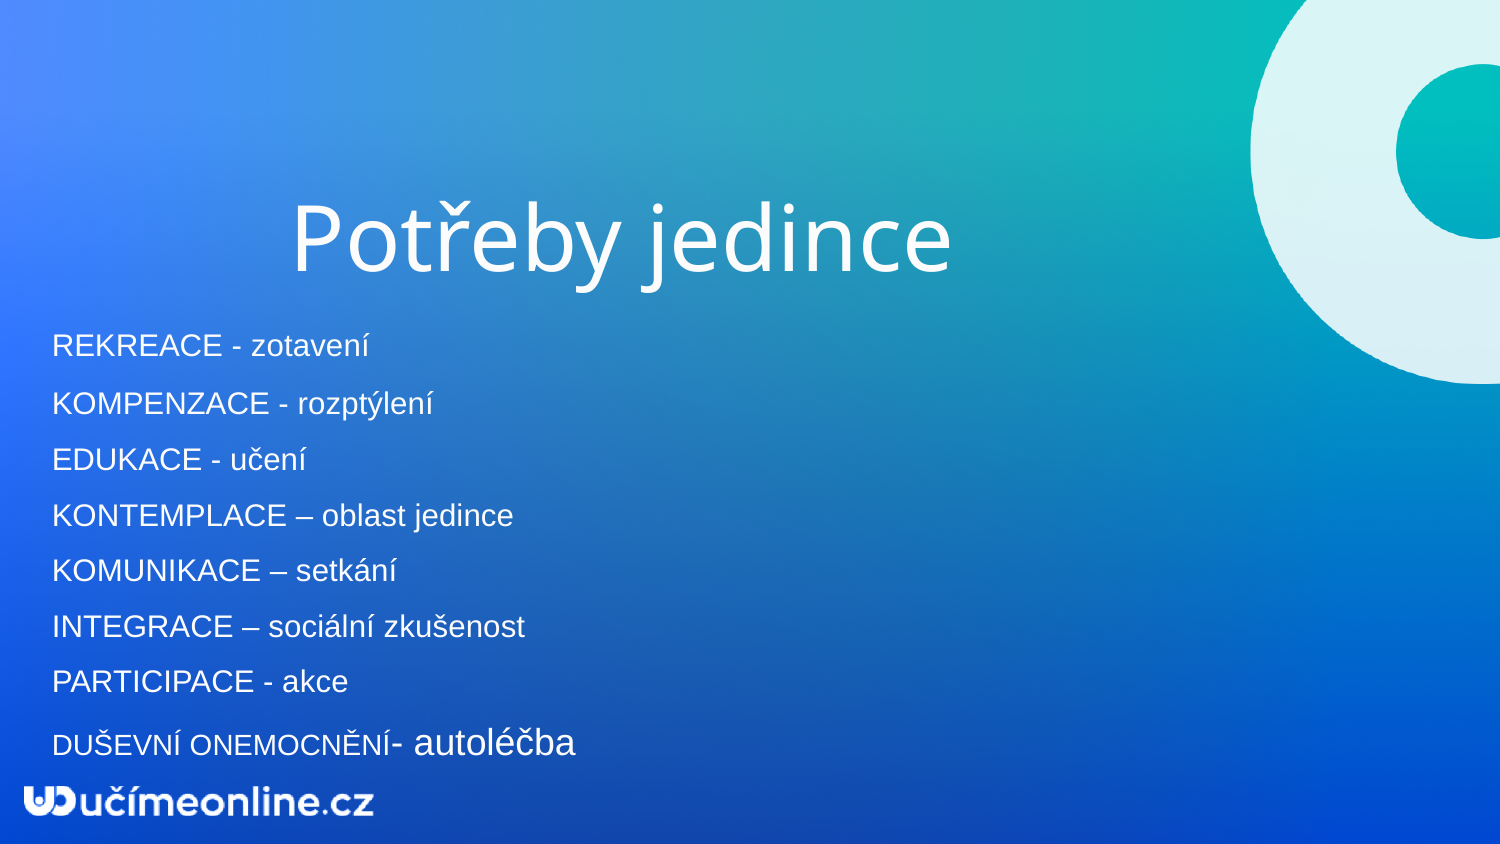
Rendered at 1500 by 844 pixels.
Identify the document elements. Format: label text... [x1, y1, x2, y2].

text_box [70, 338, 832, 405]
picture [0, 0, 1500, 844]
text_box Potřeby jedince REKREACE - zotavení KOMPENZACE - rozptýlení EDUKACE - učení KONTEMPLACE – oblast jedince KOMUNIKACE – setkání INTEGRACE – sociální zkušenost PARTICIPACE - akce DUŠEVNÍ ONEMOCNĚNÍ- autoléčba [36, 55, 1208, 760]
